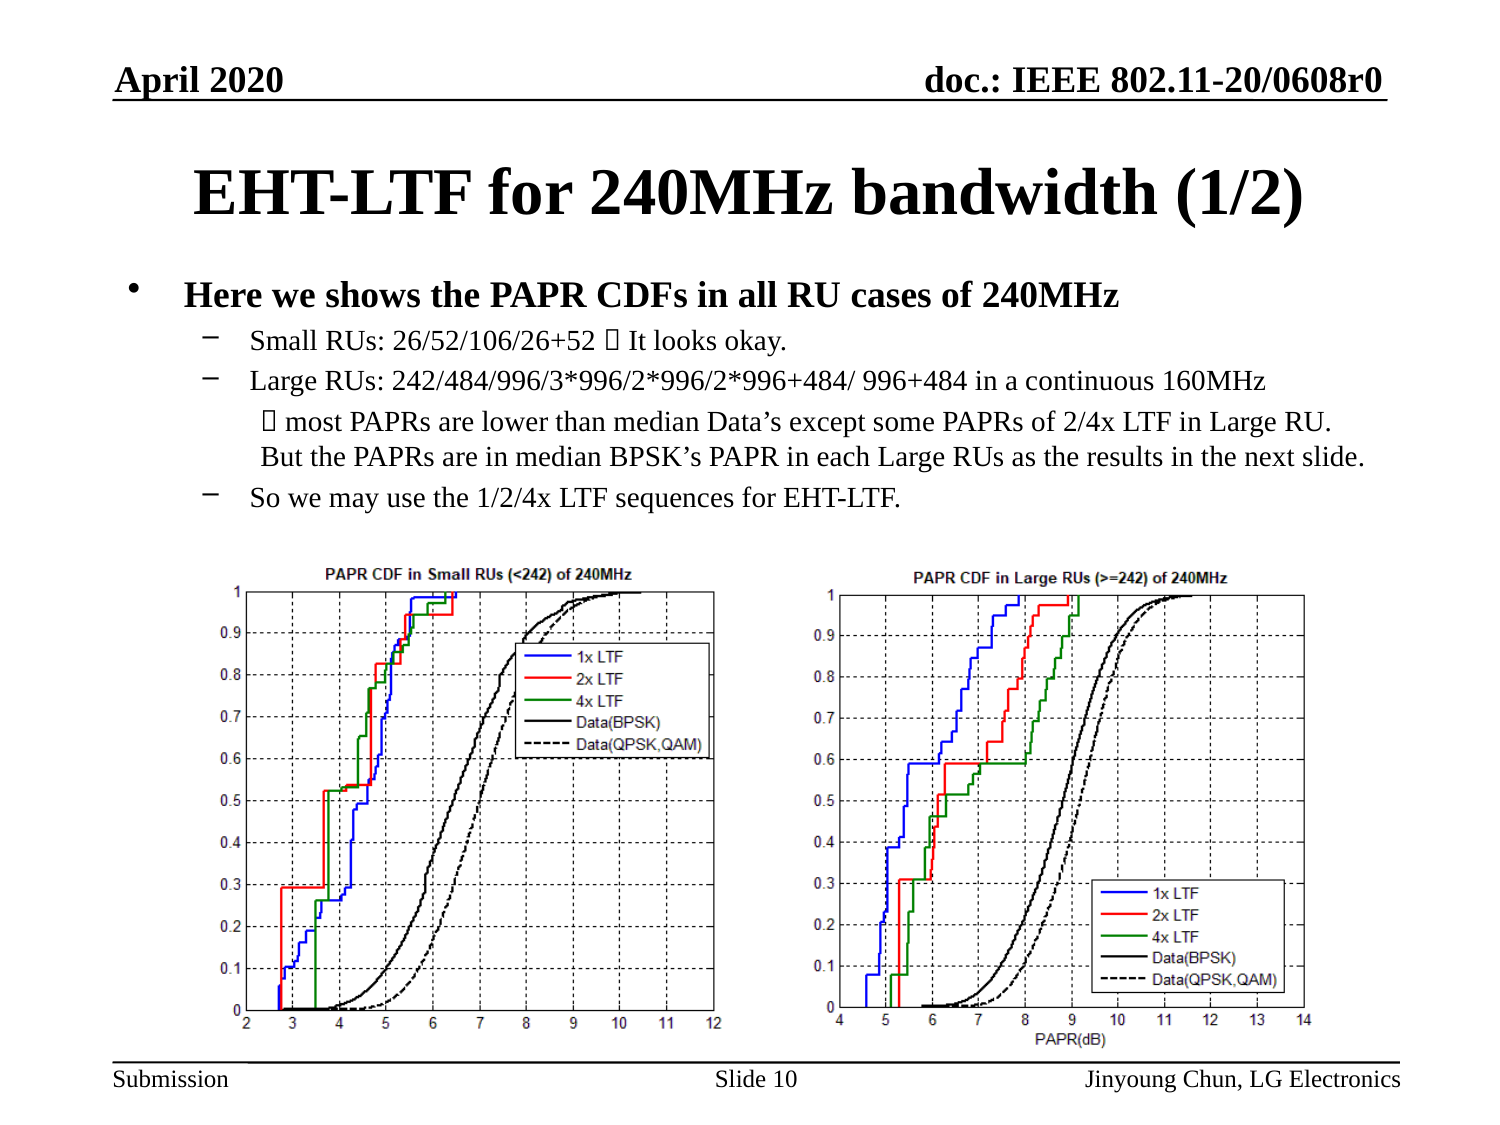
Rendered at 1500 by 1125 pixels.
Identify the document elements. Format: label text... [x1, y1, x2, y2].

picture [206, 562, 726, 1038]
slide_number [114, 54, 286, 101]
footer Jinyoung Chun, LG Electronics [1081, 1061, 1402, 1093]
list Here we shows the PAPR CDFs in all RU cases of 240MHz Small RUs: 26/52/106/26+52  It looks okay. Large RUs: 242/484/996/3*996/2*996/2*996+484/ 996+484 in a continuous 160MHz  most PAPRs are lower than median Data’s except some PAPRs of 2/4x LTF in Large RU. But the PAPRs are in median BPSK’s PAPR in each Large RUs as the results in the next slide. So we may use the 1/2/4x LTF sequences for EHT-LTF. [112, 262, 1388, 1000]
picture [762, 557, 1355, 1051]
title EHT-LTF for 240MHz bandwidth (1/2) [112, 112, 1388, 262]
slide_number Slide 10 [712, 1061, 800, 1093]
